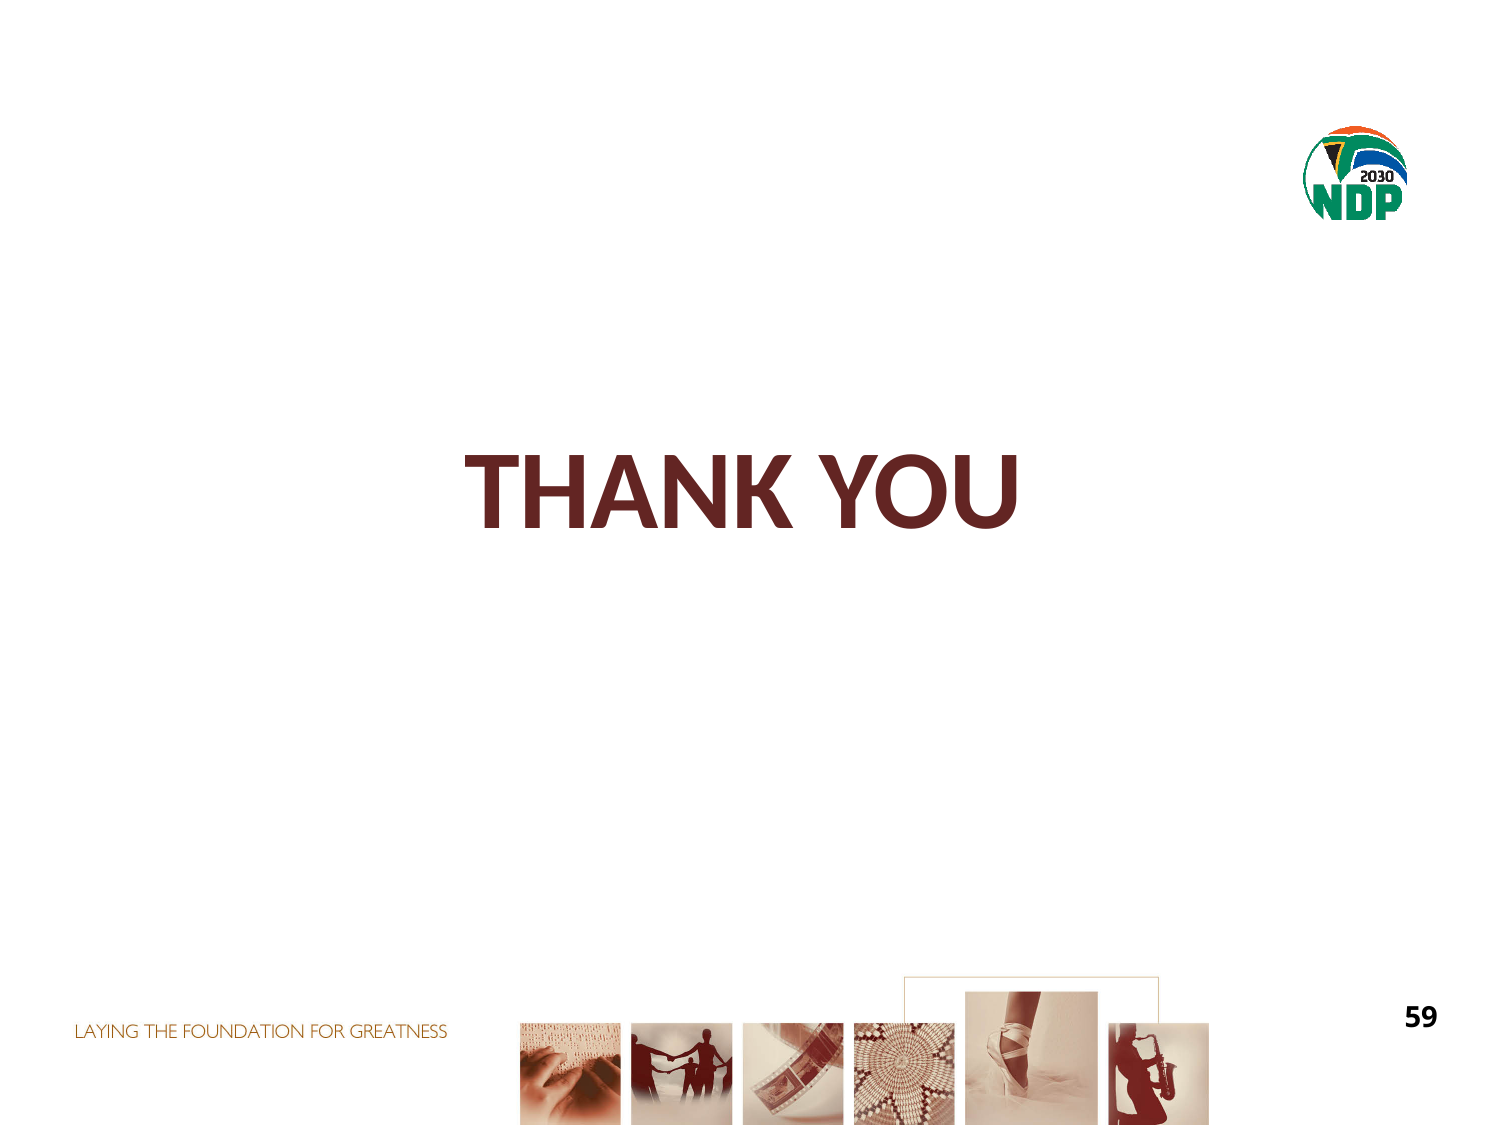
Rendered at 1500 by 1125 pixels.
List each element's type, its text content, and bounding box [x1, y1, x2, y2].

picture [12, 941, 1253, 1125]
title THANK YOU [76, 408, 1412, 610]
slide_number 59 [1353, 990, 1453, 1051]
picture [1303, 126, 1407, 220]
